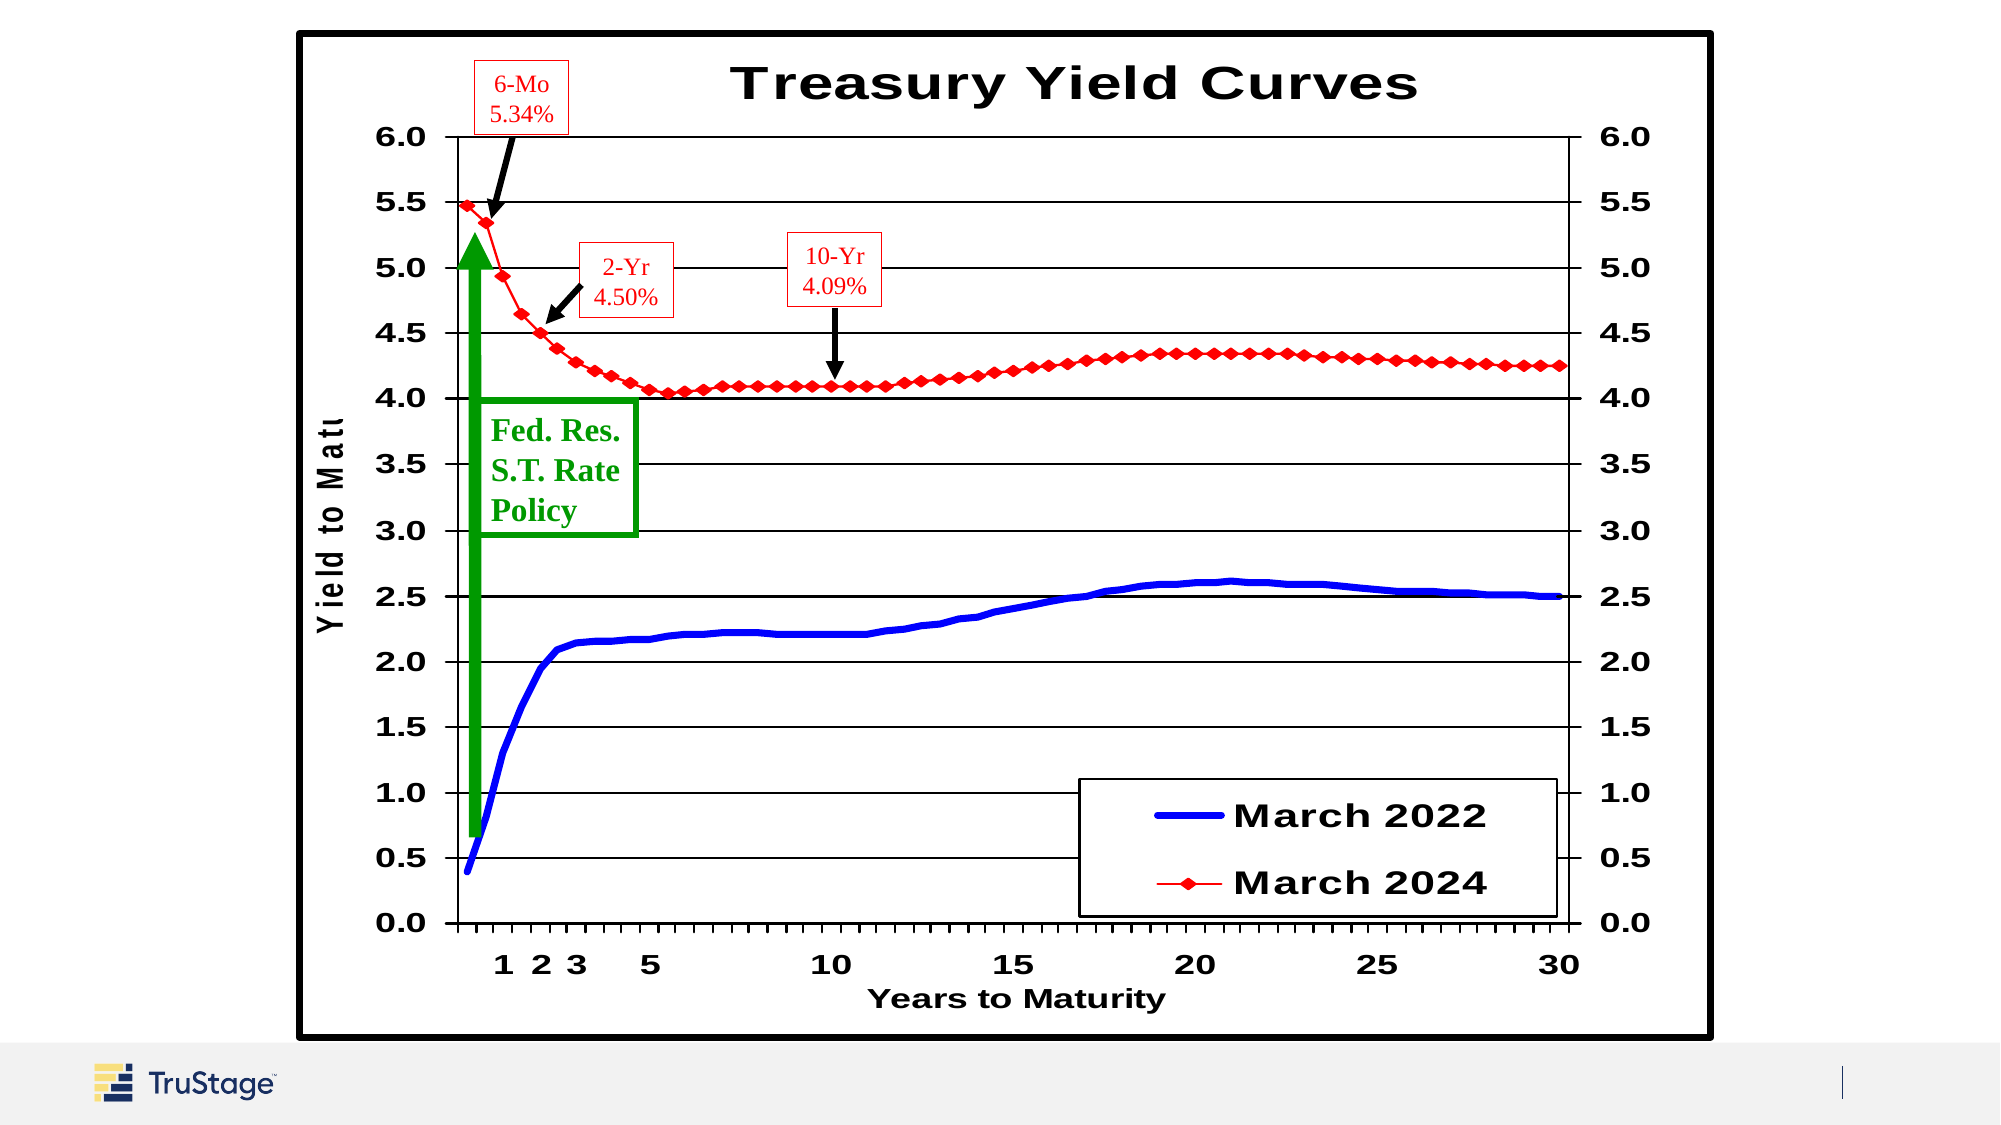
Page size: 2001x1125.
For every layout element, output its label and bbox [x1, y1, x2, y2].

text_box [545, 284, 582, 325]
text_box [287, 24, 1725, 1046]
text_box [491, 137, 513, 219]
picture [72, 1041, 299, 1124]
